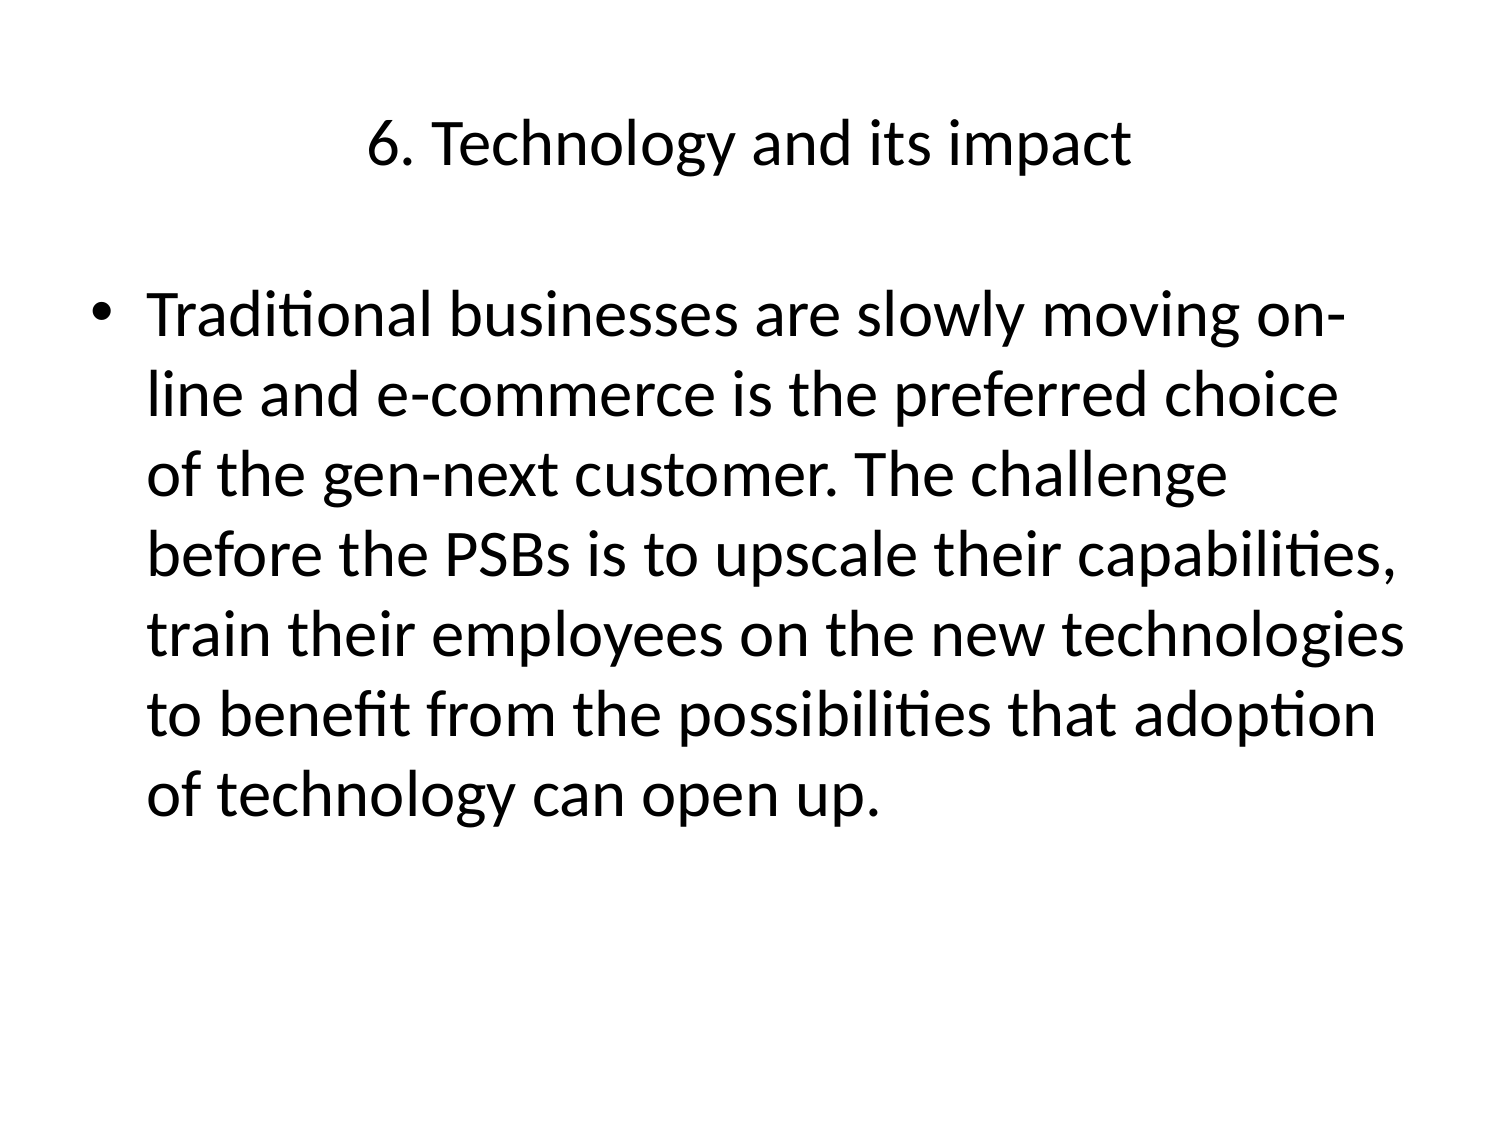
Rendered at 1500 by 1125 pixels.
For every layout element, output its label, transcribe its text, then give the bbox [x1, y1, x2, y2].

list Traditional businesses are slowly moving on-line and e-commerce is the preferred choice of the gen-next customer. The challenge before the PSBs is to upscale their capabilities, train their employees on the new technologies to benefit from the possibilities that adoption of technology can open up. [74, 262, 1426, 1006]
title 6. Technology and its impact [74, 44, 1426, 233]
